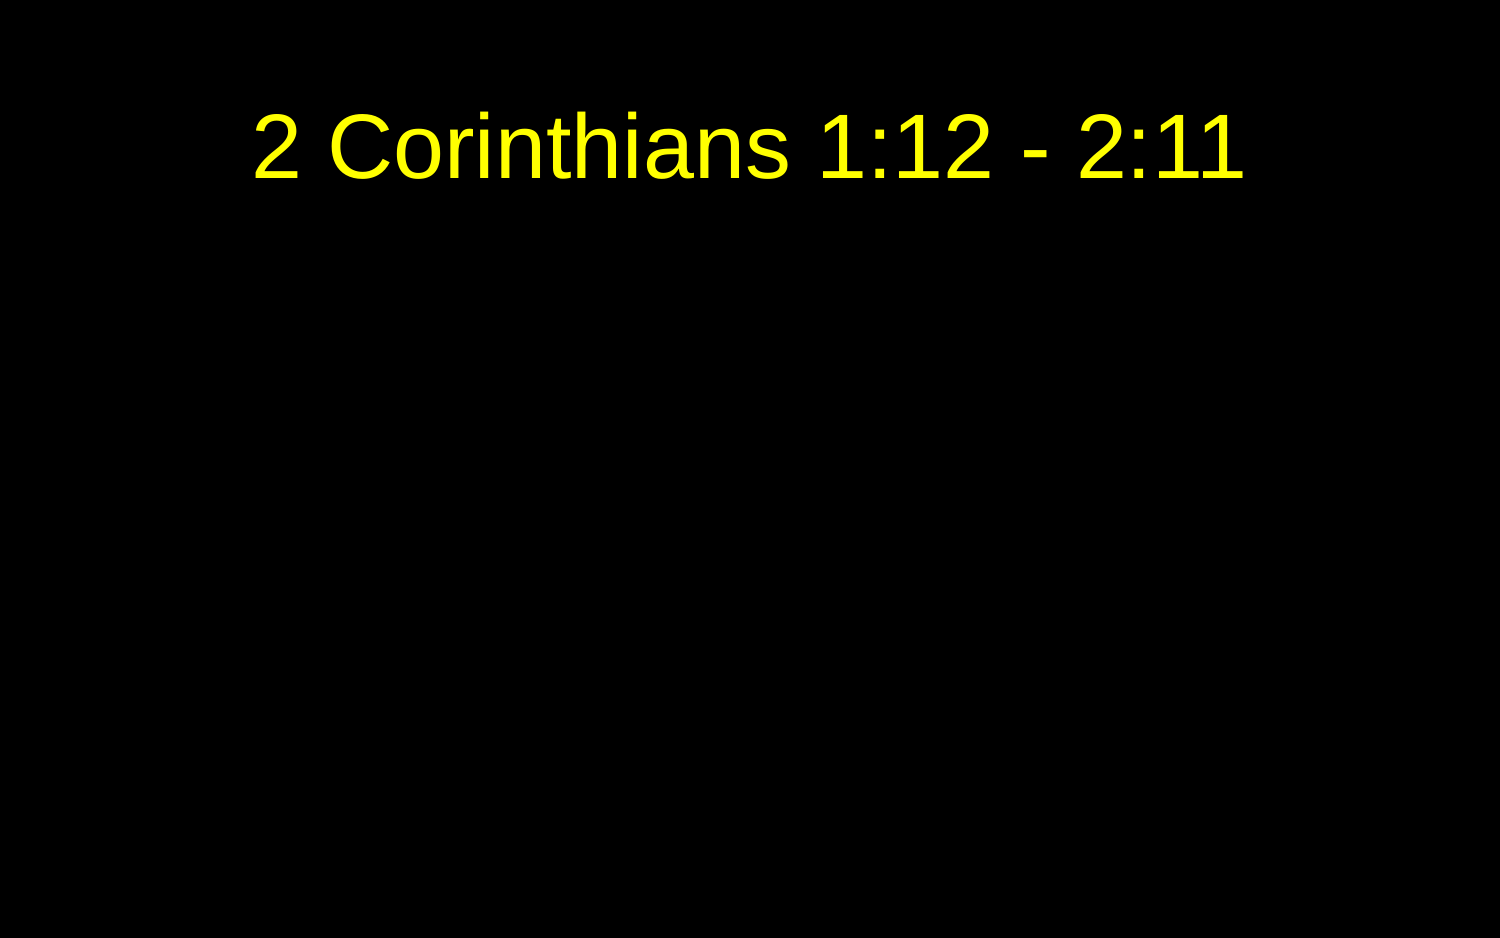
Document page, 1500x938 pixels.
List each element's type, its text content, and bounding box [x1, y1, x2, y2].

text_box 2 Corinthians 1:12 - 2:11 [0, 78, 1500, 752]
